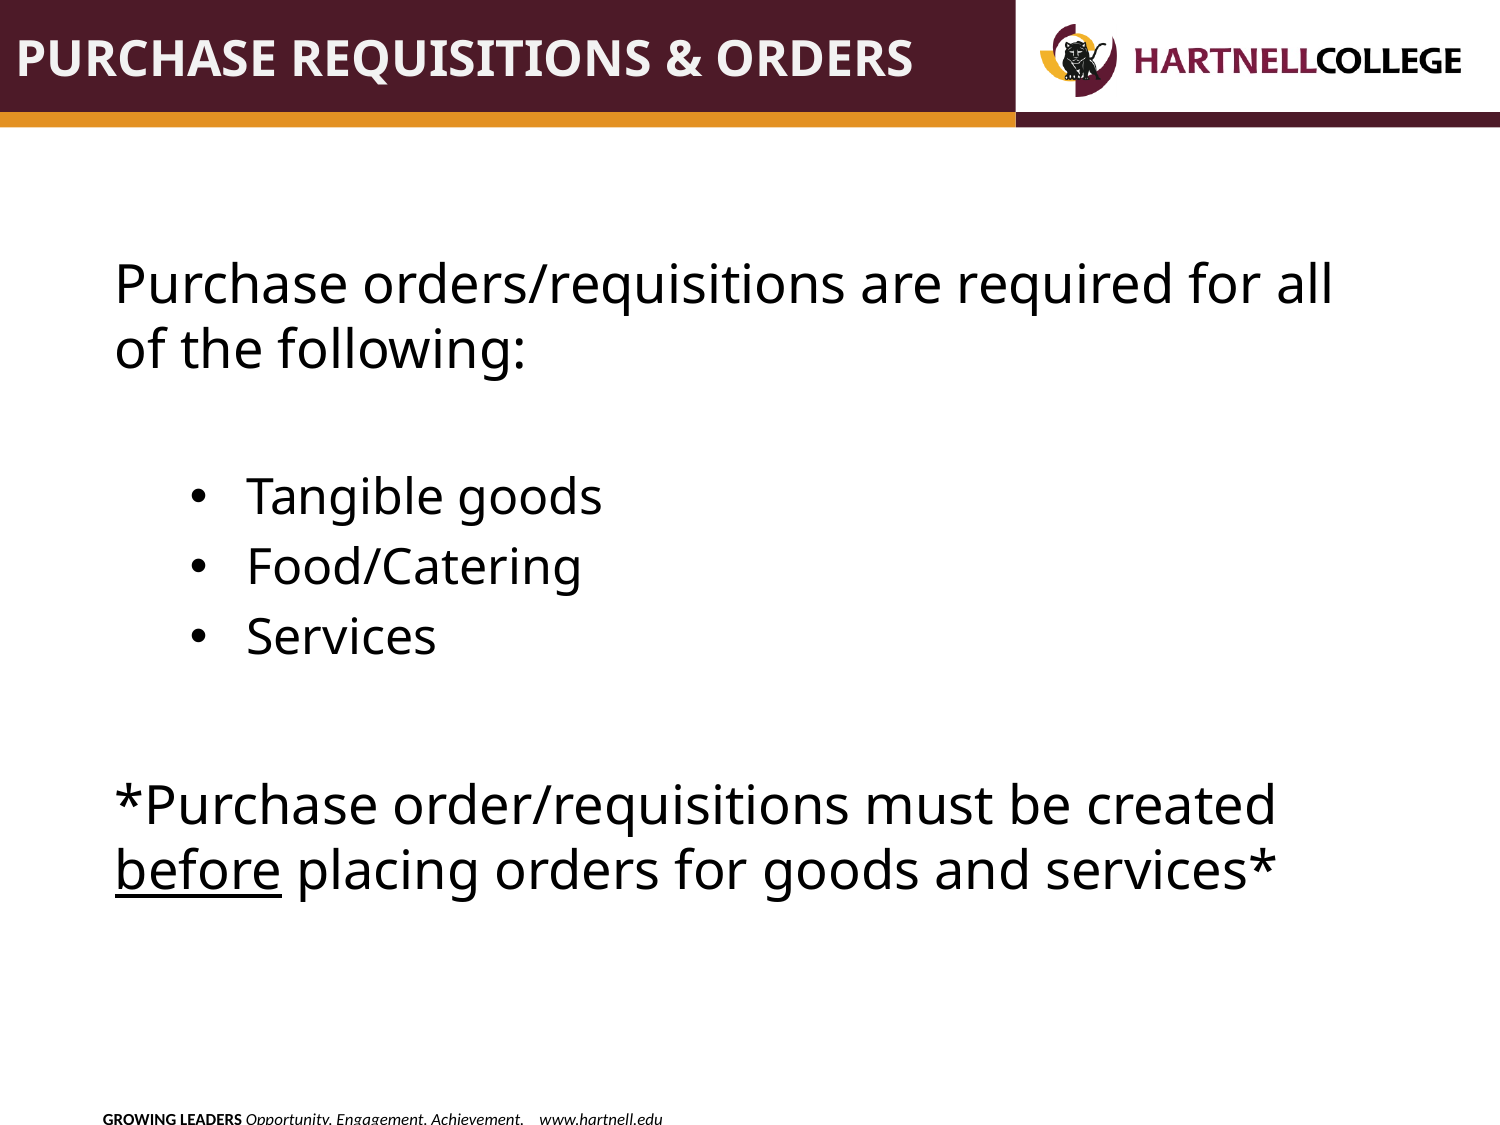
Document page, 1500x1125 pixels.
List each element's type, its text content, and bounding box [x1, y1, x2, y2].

list Purchase orders/requisitions are required for all of the following: Tangible goods Food/Catering Services *Purchase order/requisitions must be created before placing orders for goods and services* [99, 162, 1375, 1063]
title Purchase requisitions & orders [0, 0, 1013, 113]
picture [1121, 38, 1476, 77]
picture [1040, 24, 1117, 97]
